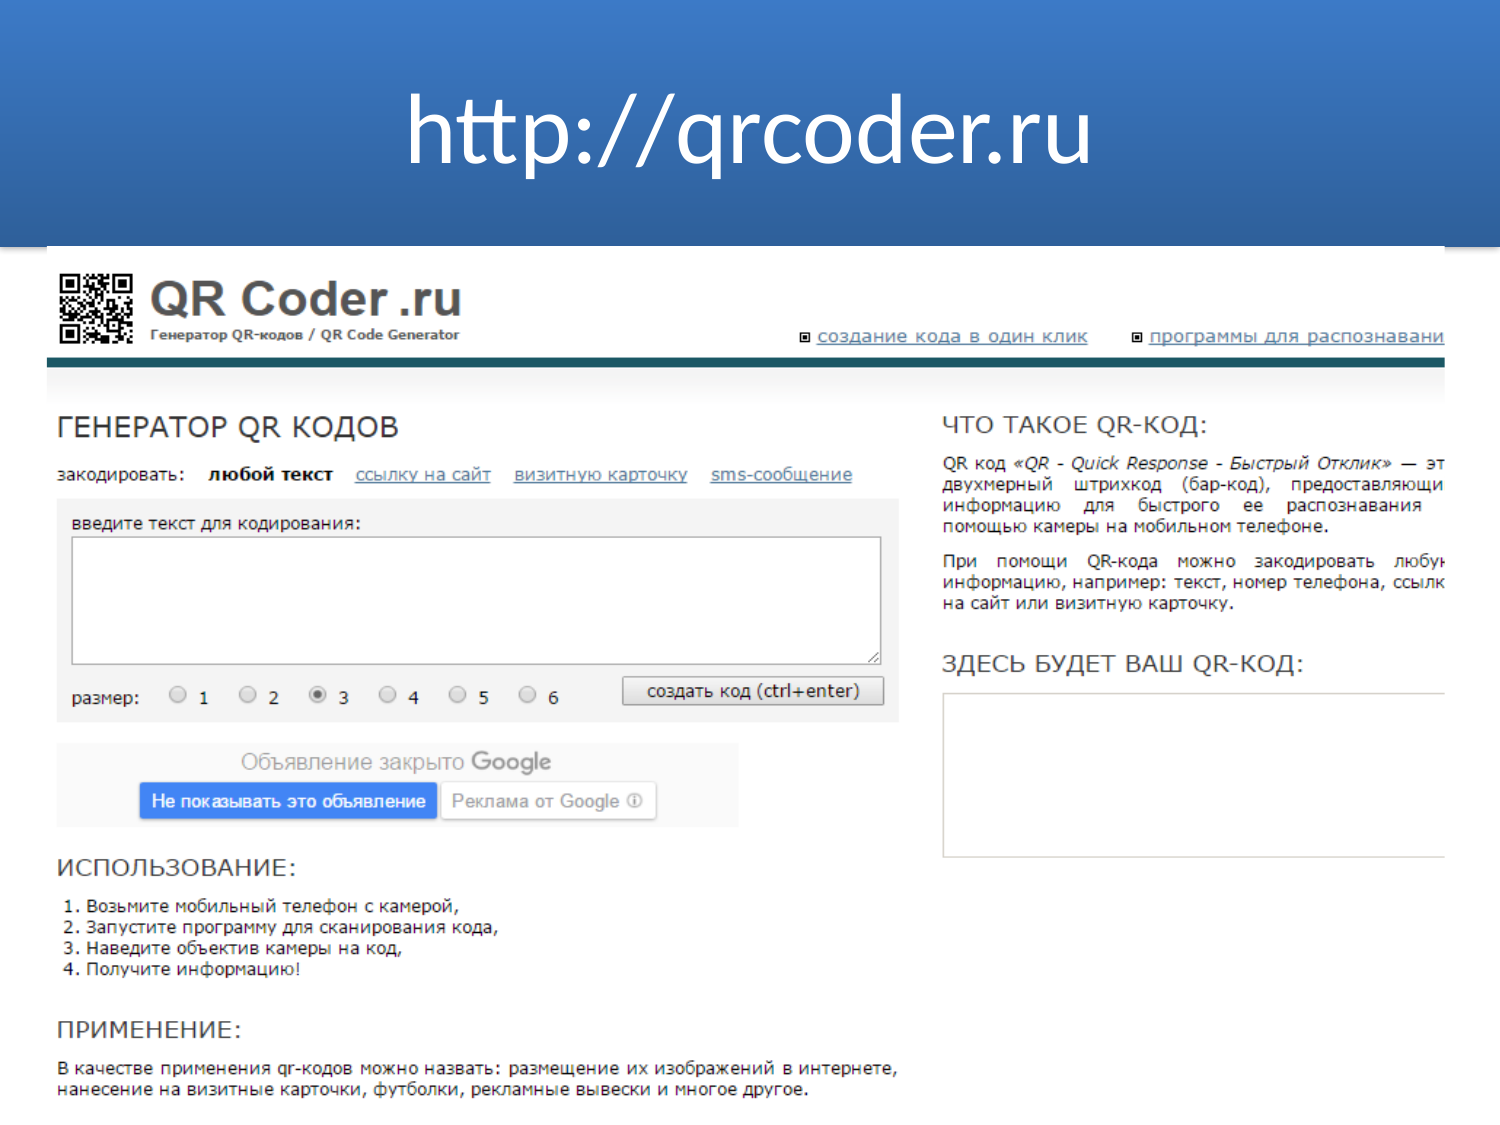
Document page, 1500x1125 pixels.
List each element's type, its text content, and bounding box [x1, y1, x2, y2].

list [46, 245, 1445, 1125]
title http://qrcoder.ru [0, 0, 1500, 247]
